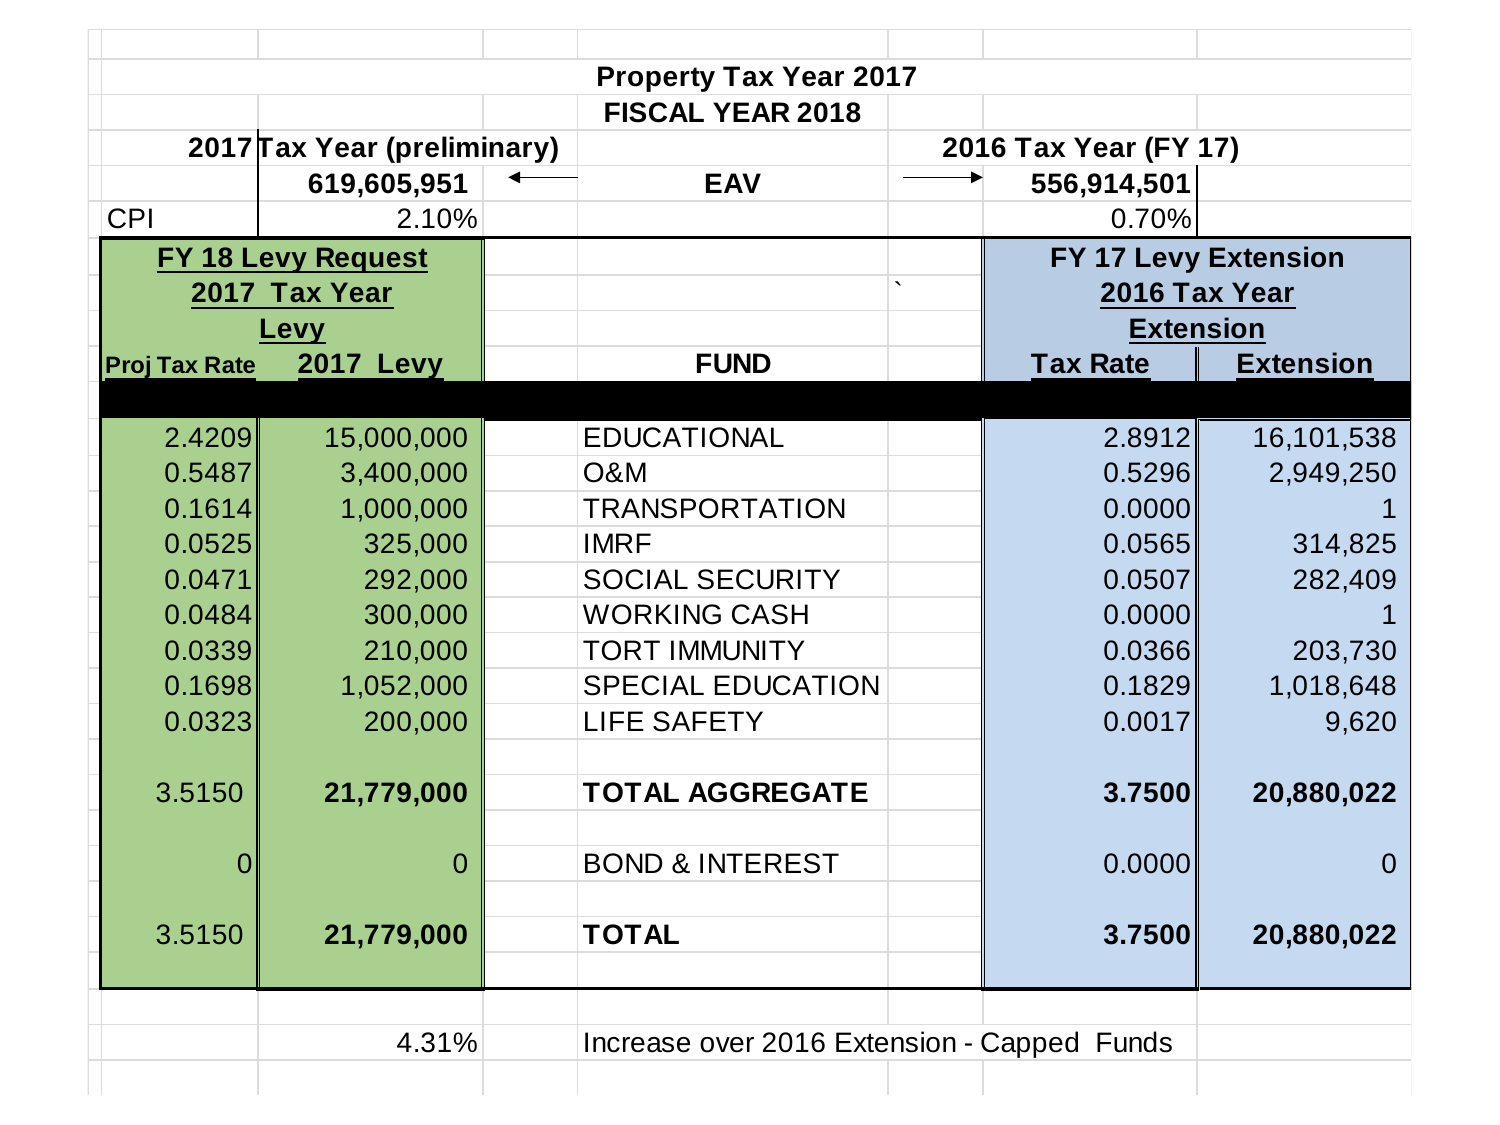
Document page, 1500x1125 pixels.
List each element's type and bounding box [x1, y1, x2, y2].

text_box [87, 28, 1413, 1097]
